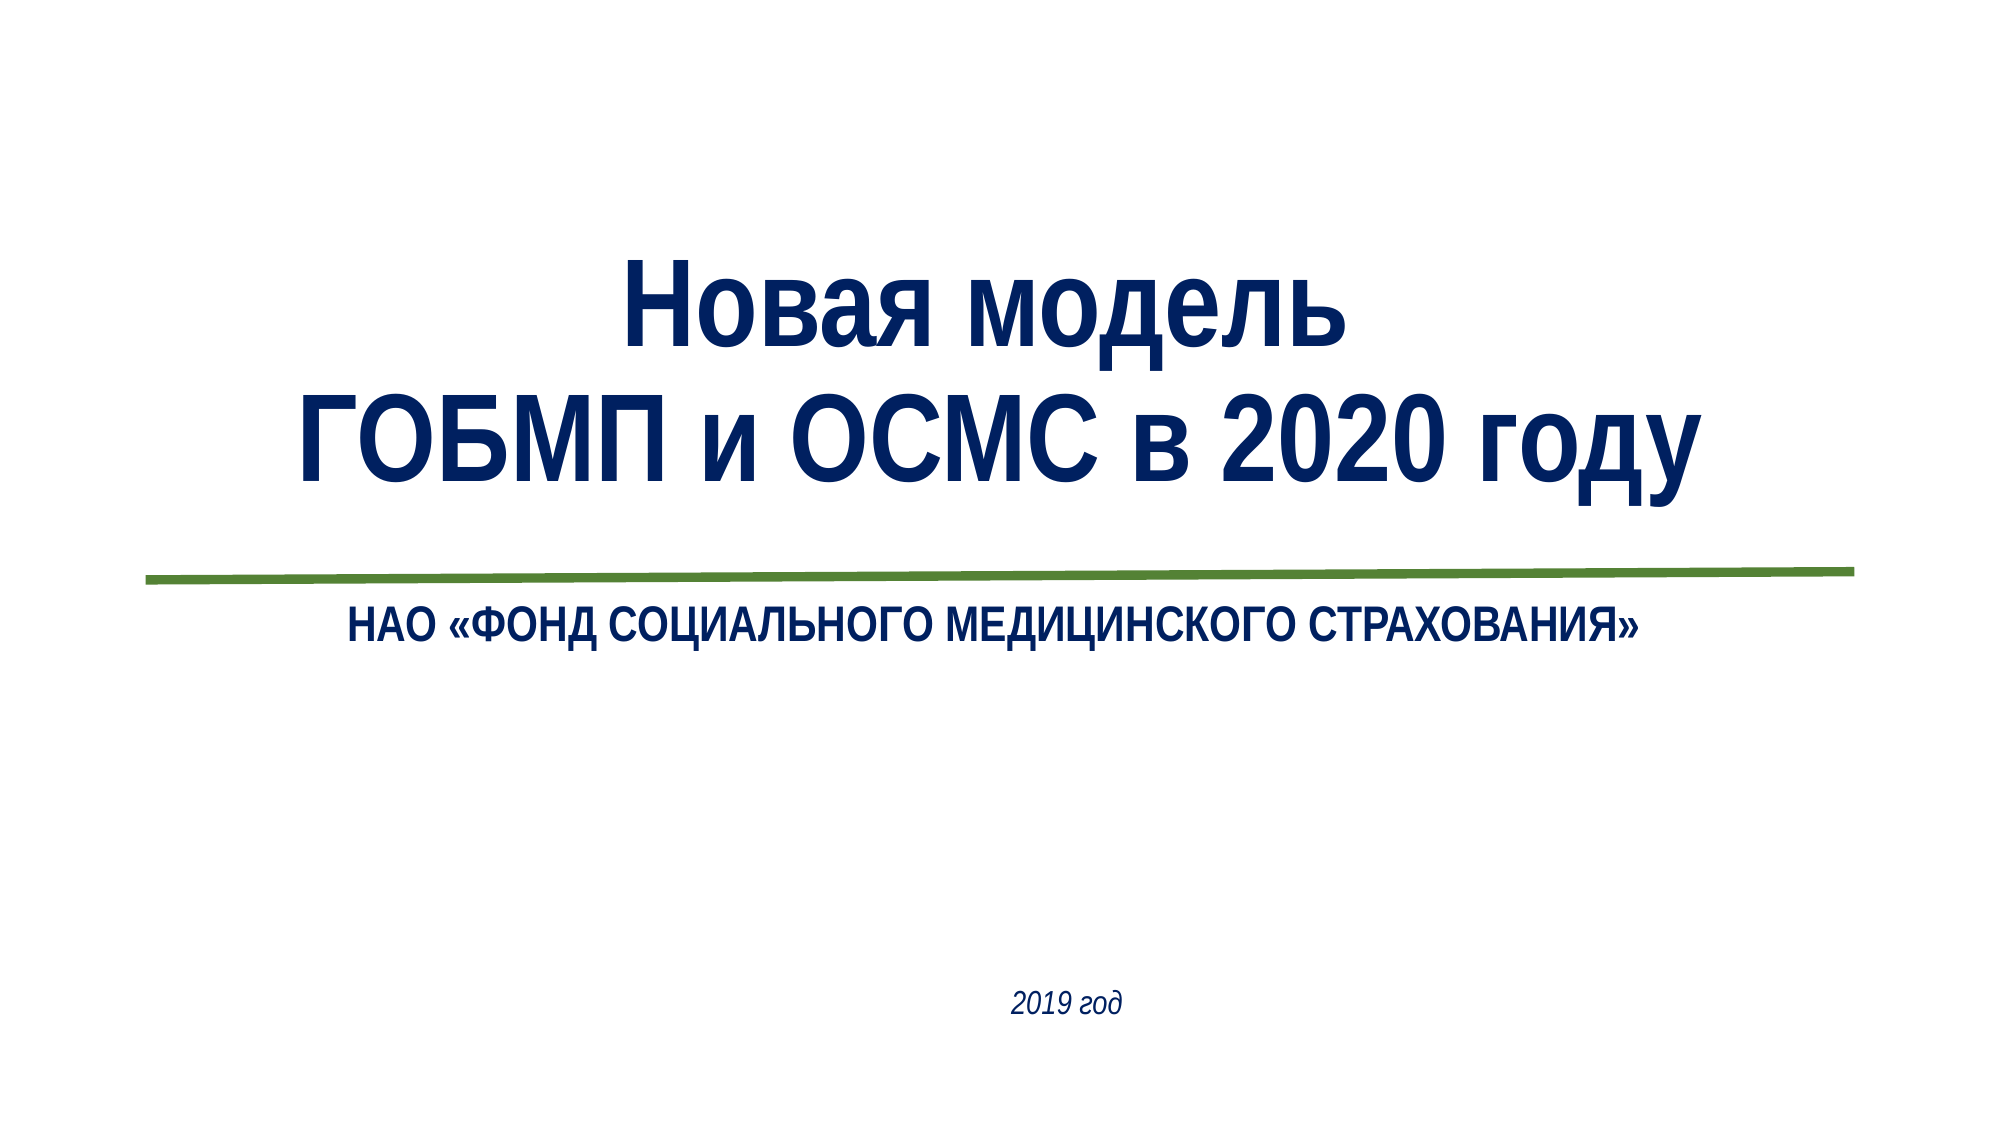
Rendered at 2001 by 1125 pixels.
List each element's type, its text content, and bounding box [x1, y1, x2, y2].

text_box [145, 571, 1855, 580]
title Новая модель ГОБМП и ОСМС в 2020 году [249, 124, 1750, 517]
subtitle НАО «ФОНД СОЦИАЛЬНОГО МЕДИЦИНСКОГО СТРАХОВАНИЯ» [249, 590, 1750, 863]
text_box 2019 год [816, 973, 1318, 1029]
